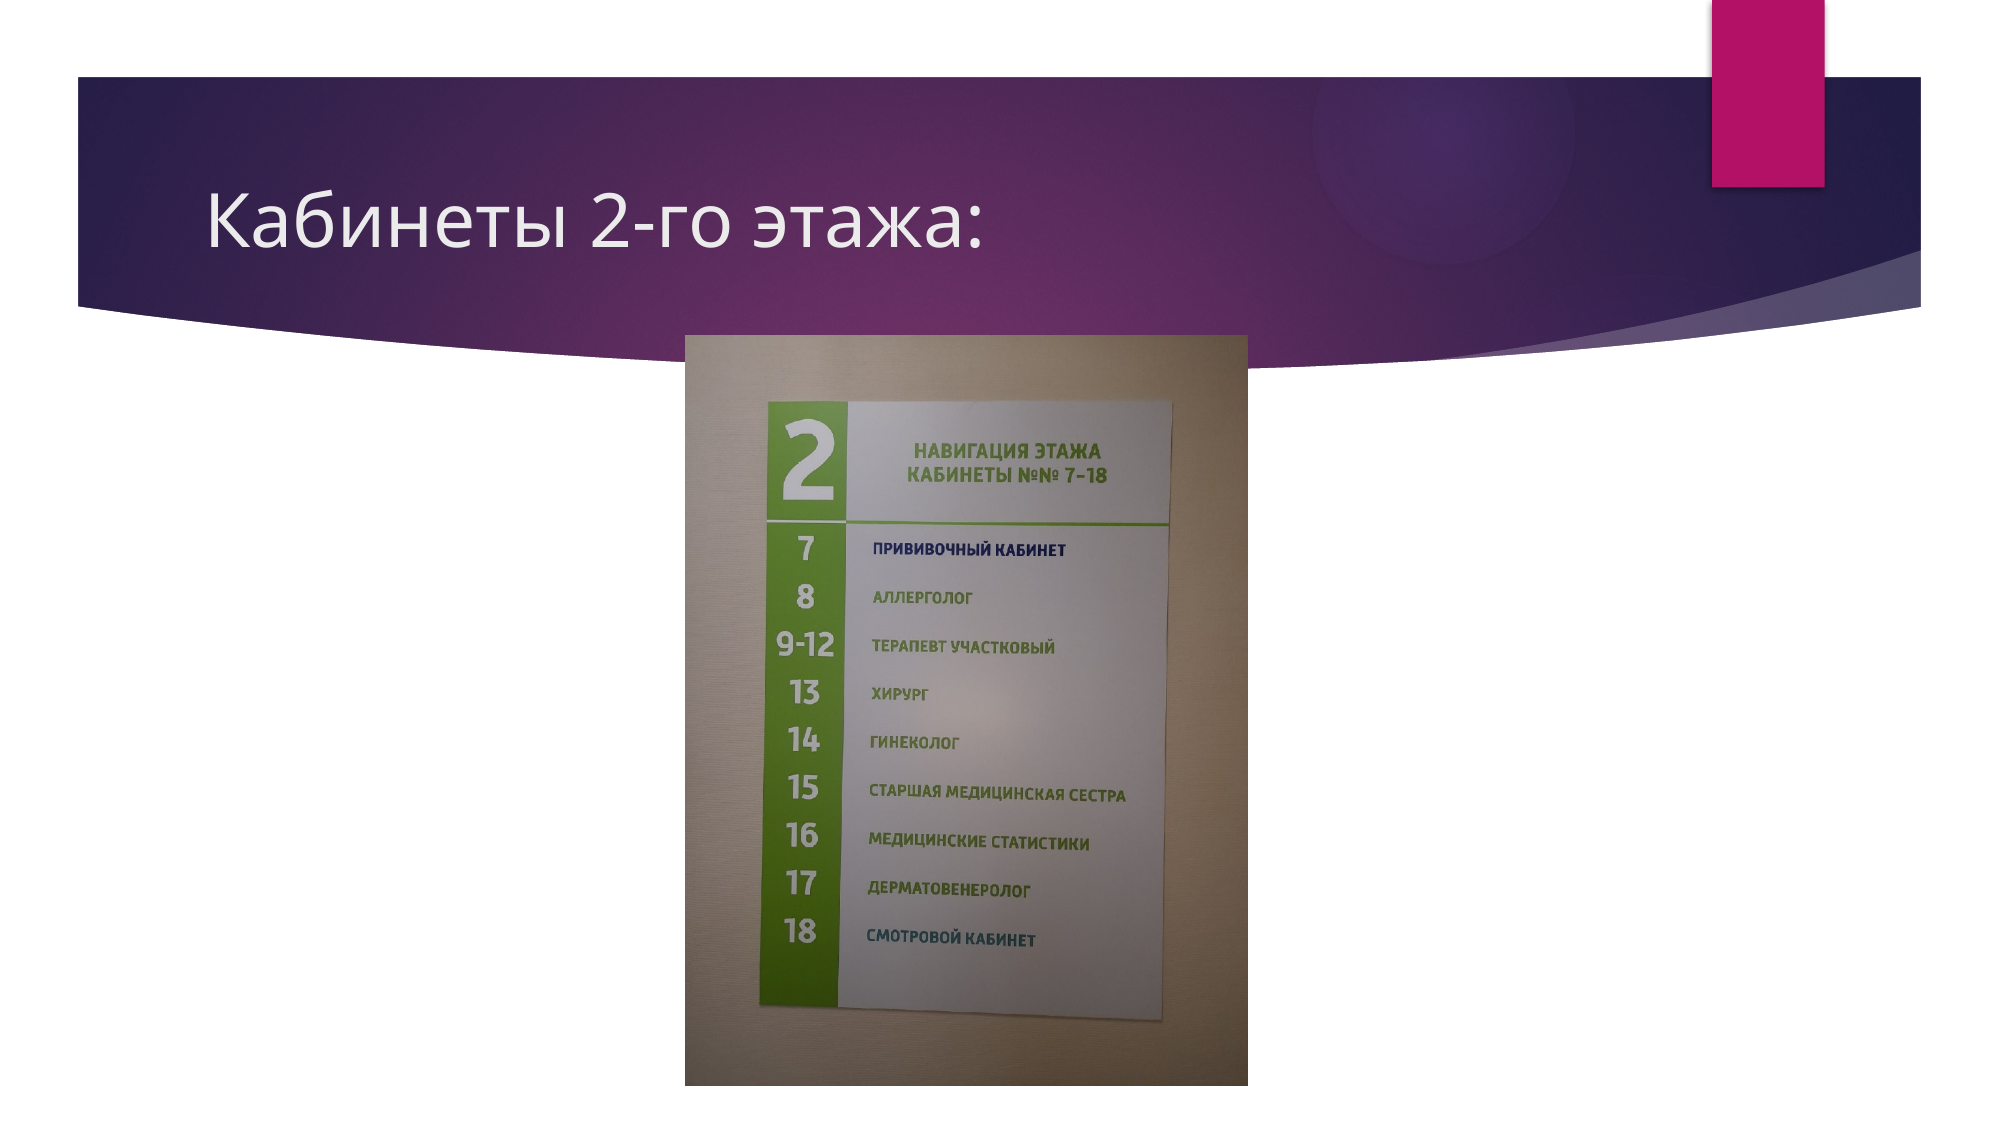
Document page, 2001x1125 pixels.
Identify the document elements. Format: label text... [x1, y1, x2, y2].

title Кабинеты 2-го этажа: [189, 159, 1627, 276]
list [685, 335, 1249, 1087]
